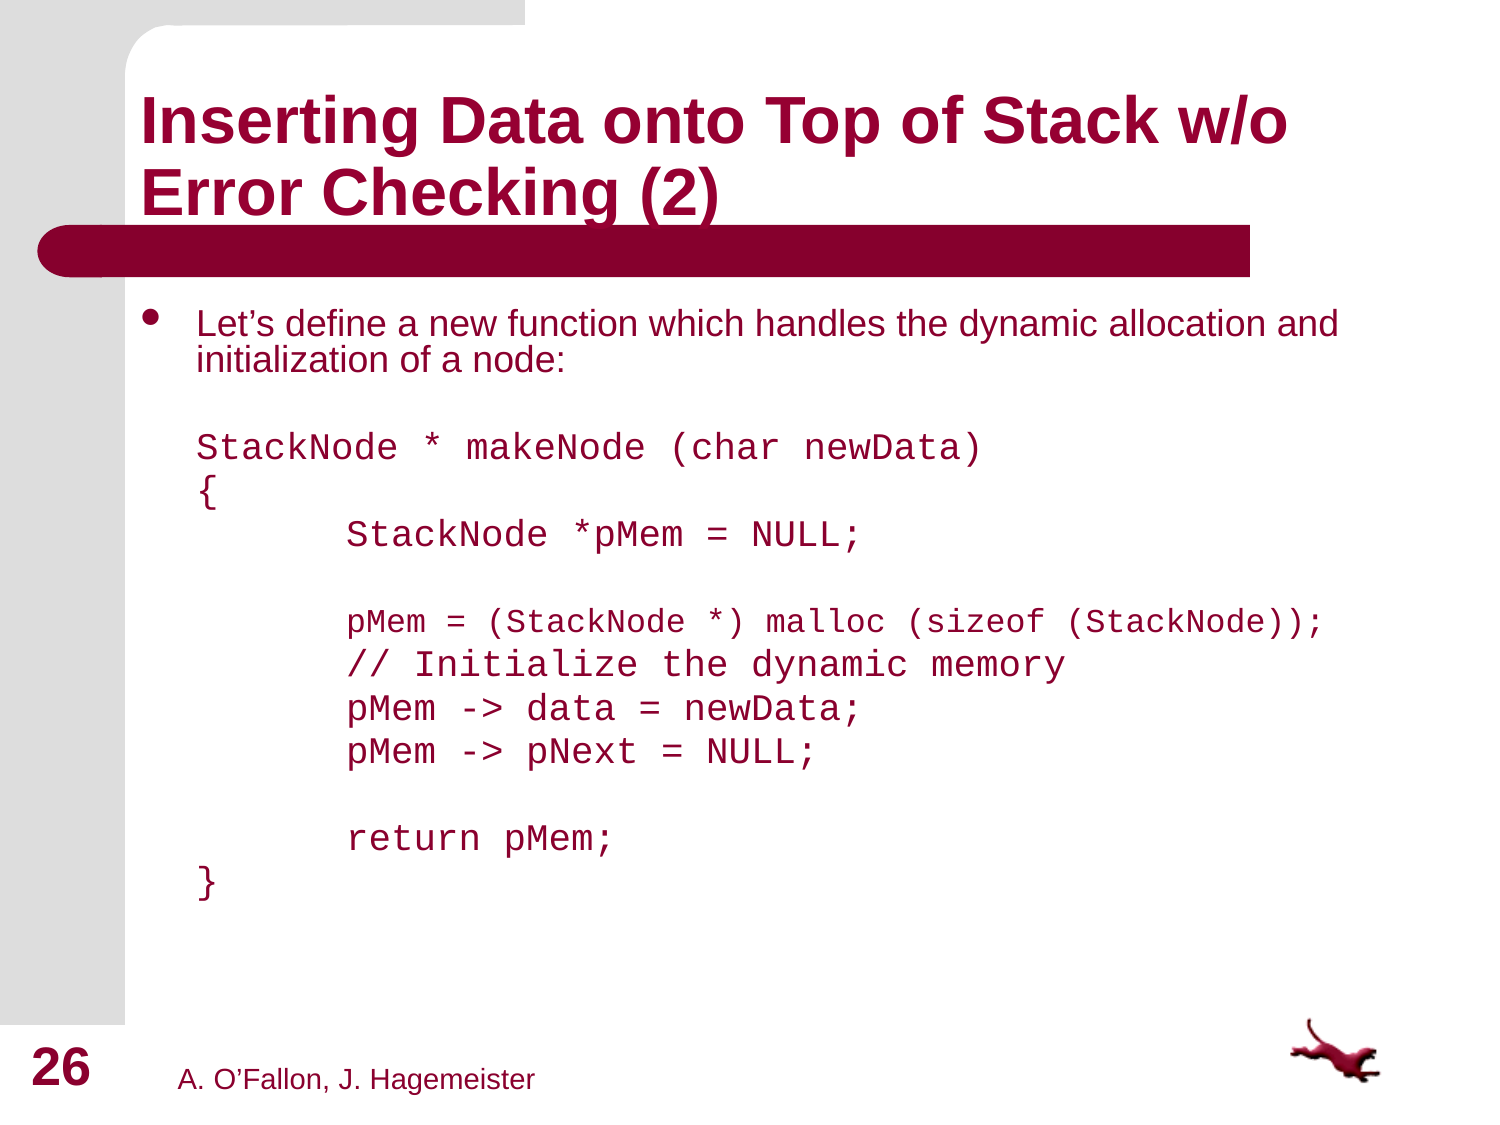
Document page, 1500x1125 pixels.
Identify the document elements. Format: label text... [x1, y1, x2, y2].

picture [1275, 1012, 1400, 1091]
slide_number 26 [13, 1023, 111, 1105]
title Inserting Data onto Top of Stack w/o Error Checking (2) [125, 50, 1425, 238]
list Let’s define a new function which handles the dynamic allocation and initialization of a node: StackNode * makeNode (char newData) { StackNode *pMem = NULL; pMem = (StackNode *) malloc (sizeof (StackNode)); // Initialize the dynamic memory pMem -> data = newData; pMem -> pNext = NULL; return pMem; } [125, 299, 1387, 988]
slide_number A. O’Fallon, J. Hagemeister [162, 1025, 725, 1103]
